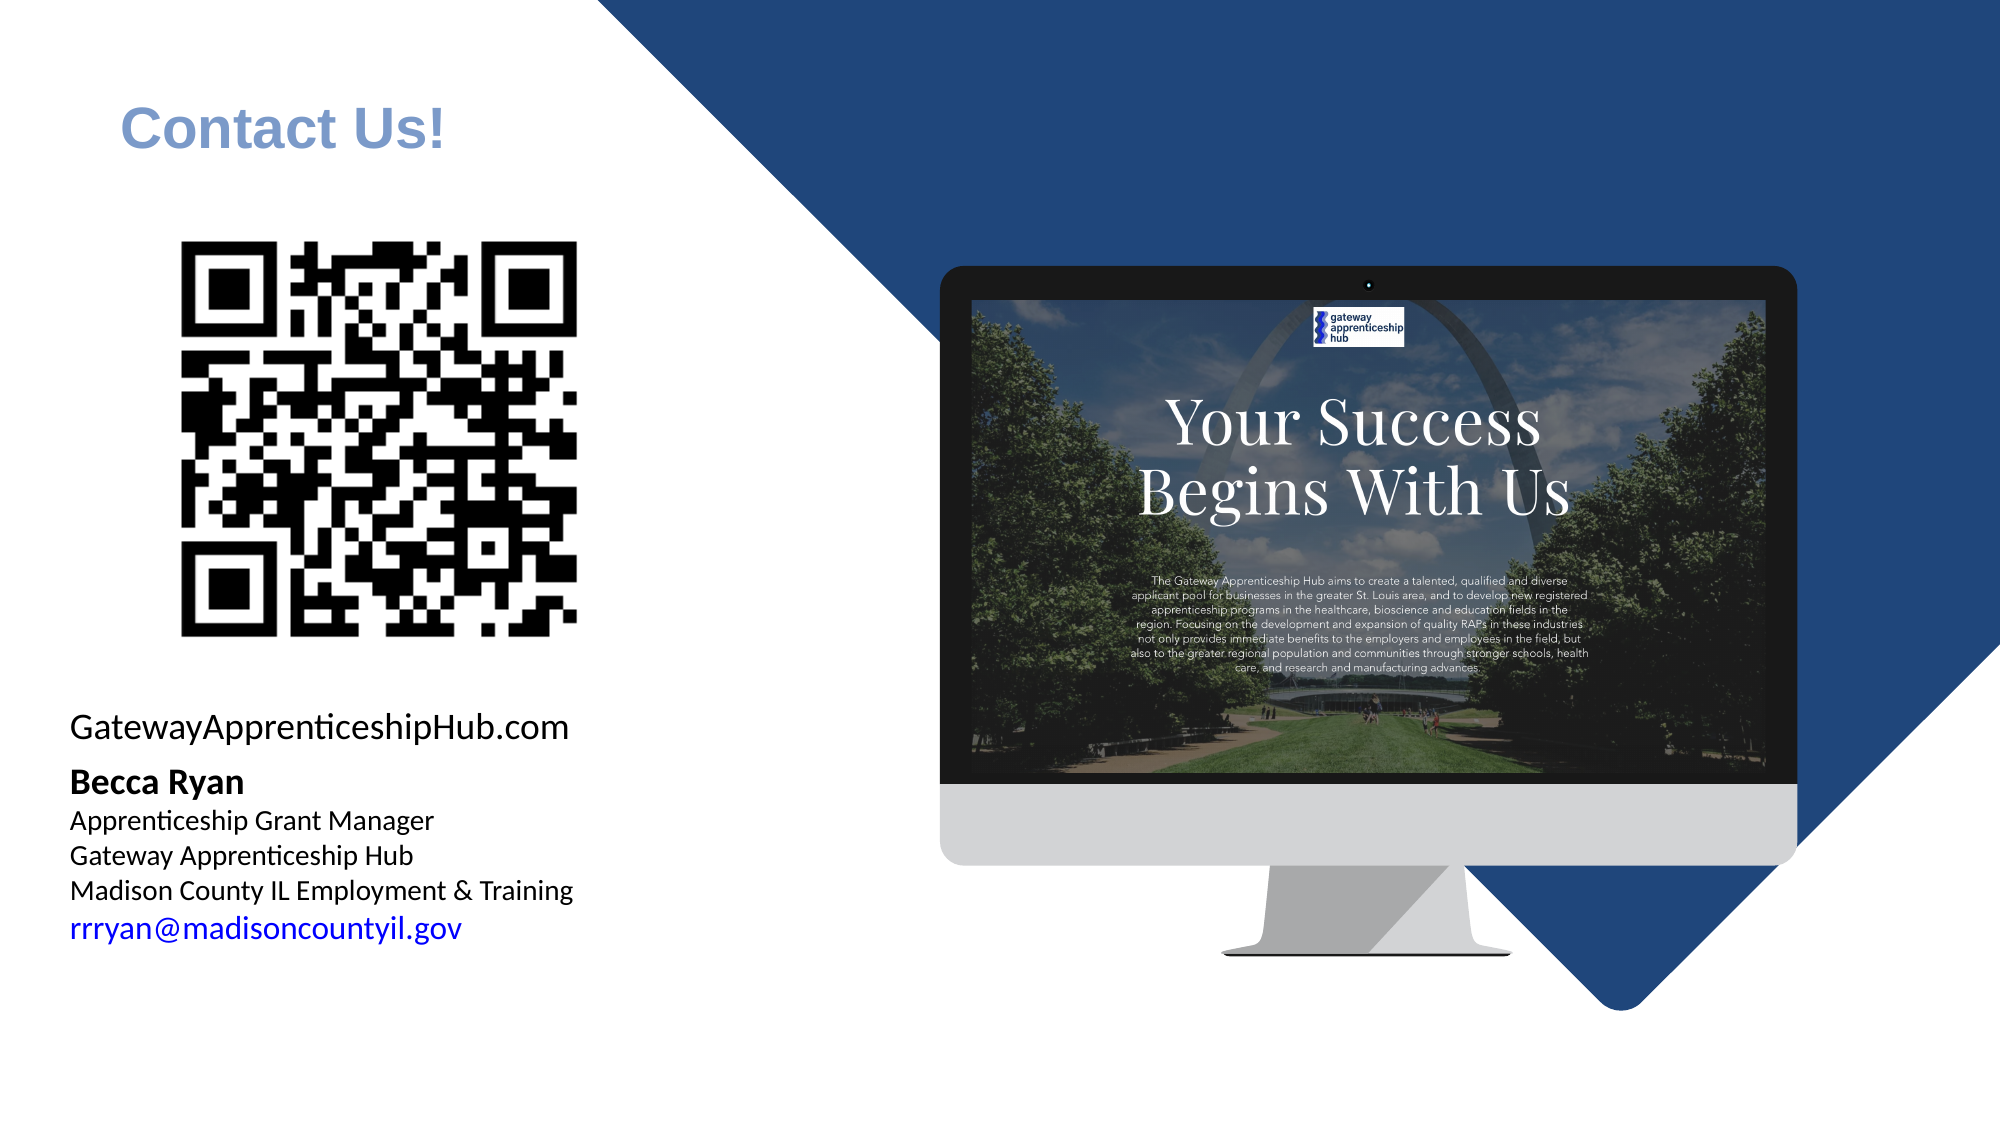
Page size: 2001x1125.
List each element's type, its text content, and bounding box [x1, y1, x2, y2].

picture [971, 300, 1766, 774]
text_box GatewayApprenticeshipHub.com Becca Ryan Apprenticeship Grant Manager Gateway Apprenticeship Hub Madison County IL Employment & Training rrryan@madisoncountyil.gov [62, 694, 930, 1017]
text_box Contact Us! [112, 82, 745, 168]
picture [124, 184, 635, 695]
